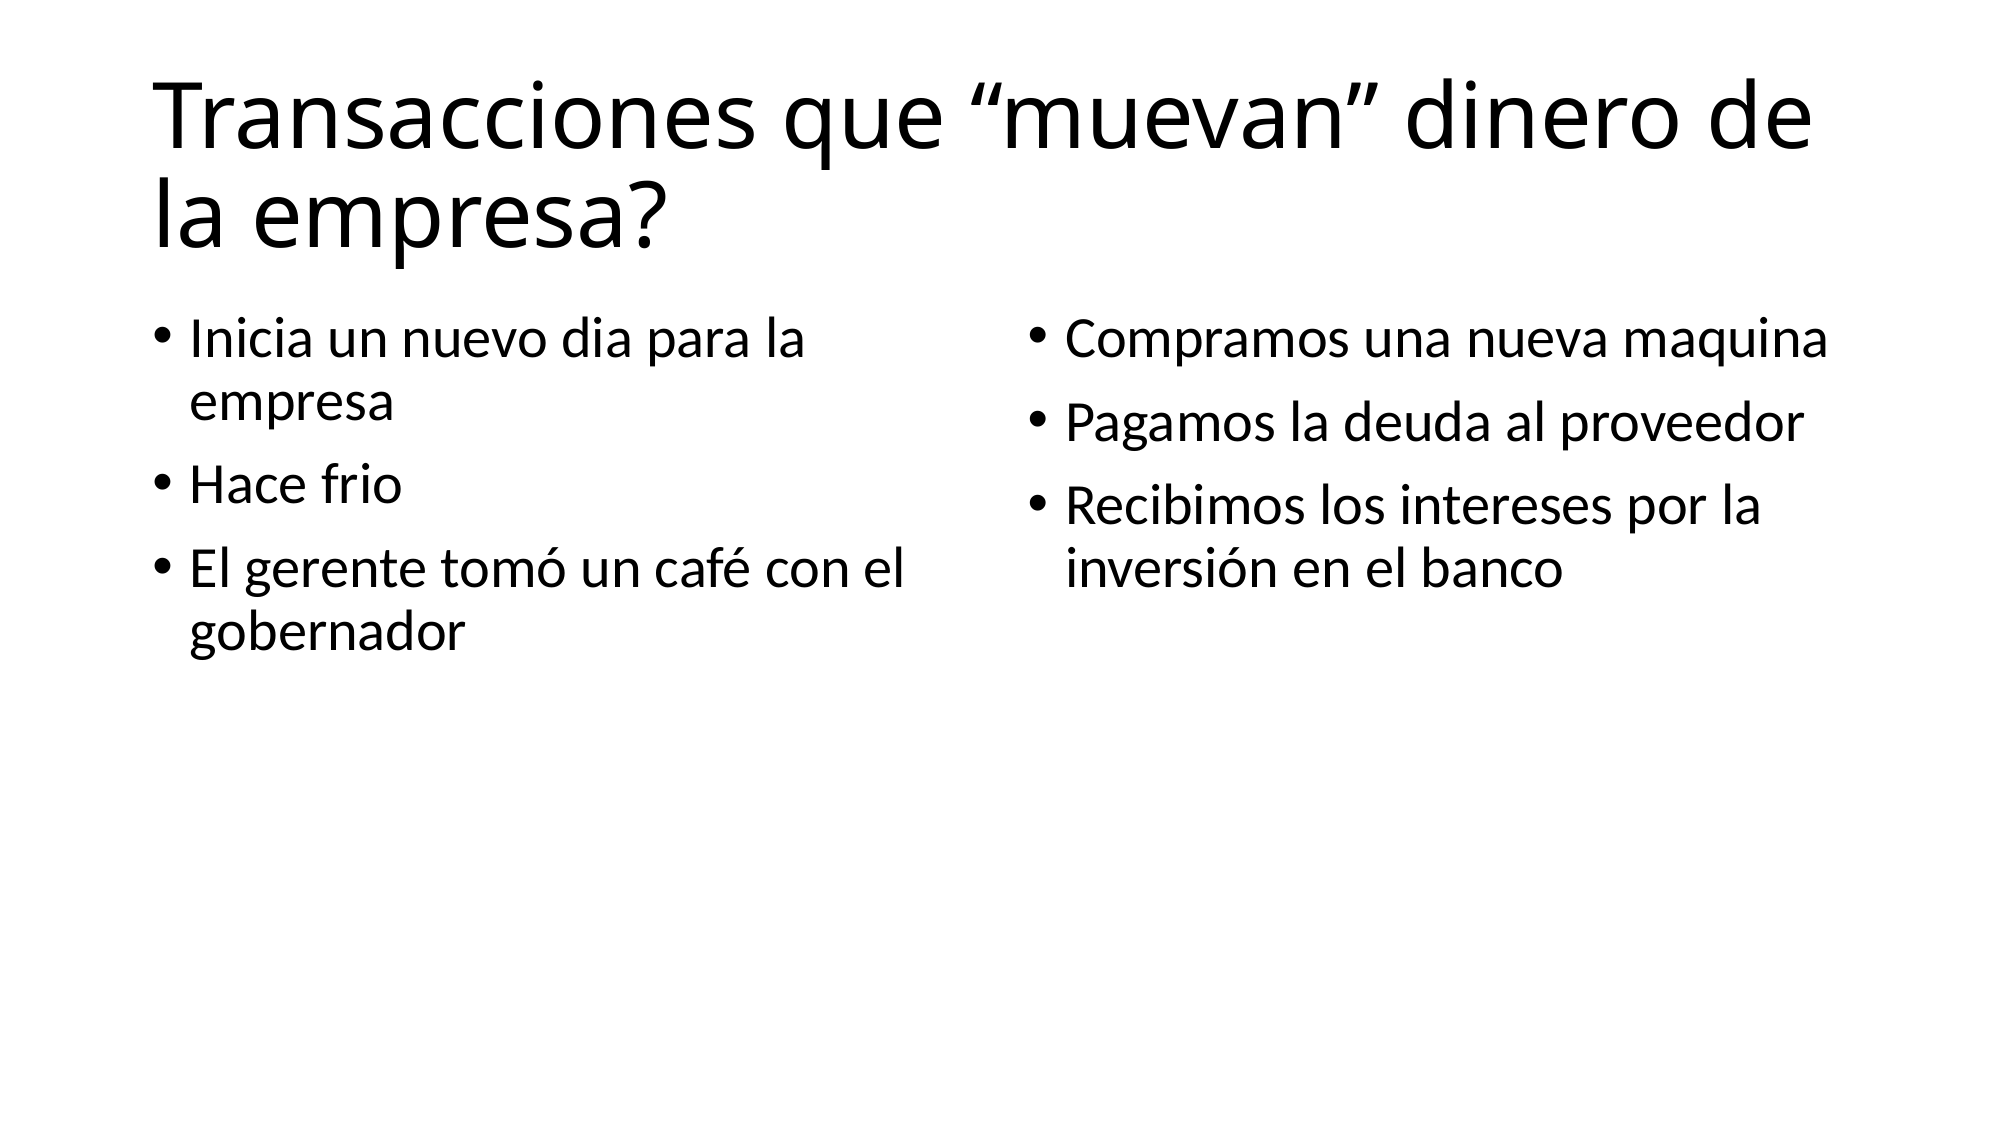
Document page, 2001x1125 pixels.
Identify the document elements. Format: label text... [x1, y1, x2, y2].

title Transacciones que “muevan” dinero de la empresa? [137, 59, 1863, 278]
list Inicia un nuevo dia para la empresa Hace frio El gerente tomó un café con el gobernador [137, 299, 988, 1014]
list Compramos una nueva maquina Pagamos la deuda al proveedor Recibimos los intereses por la inversión en el banco [1012, 299, 1863, 1014]
